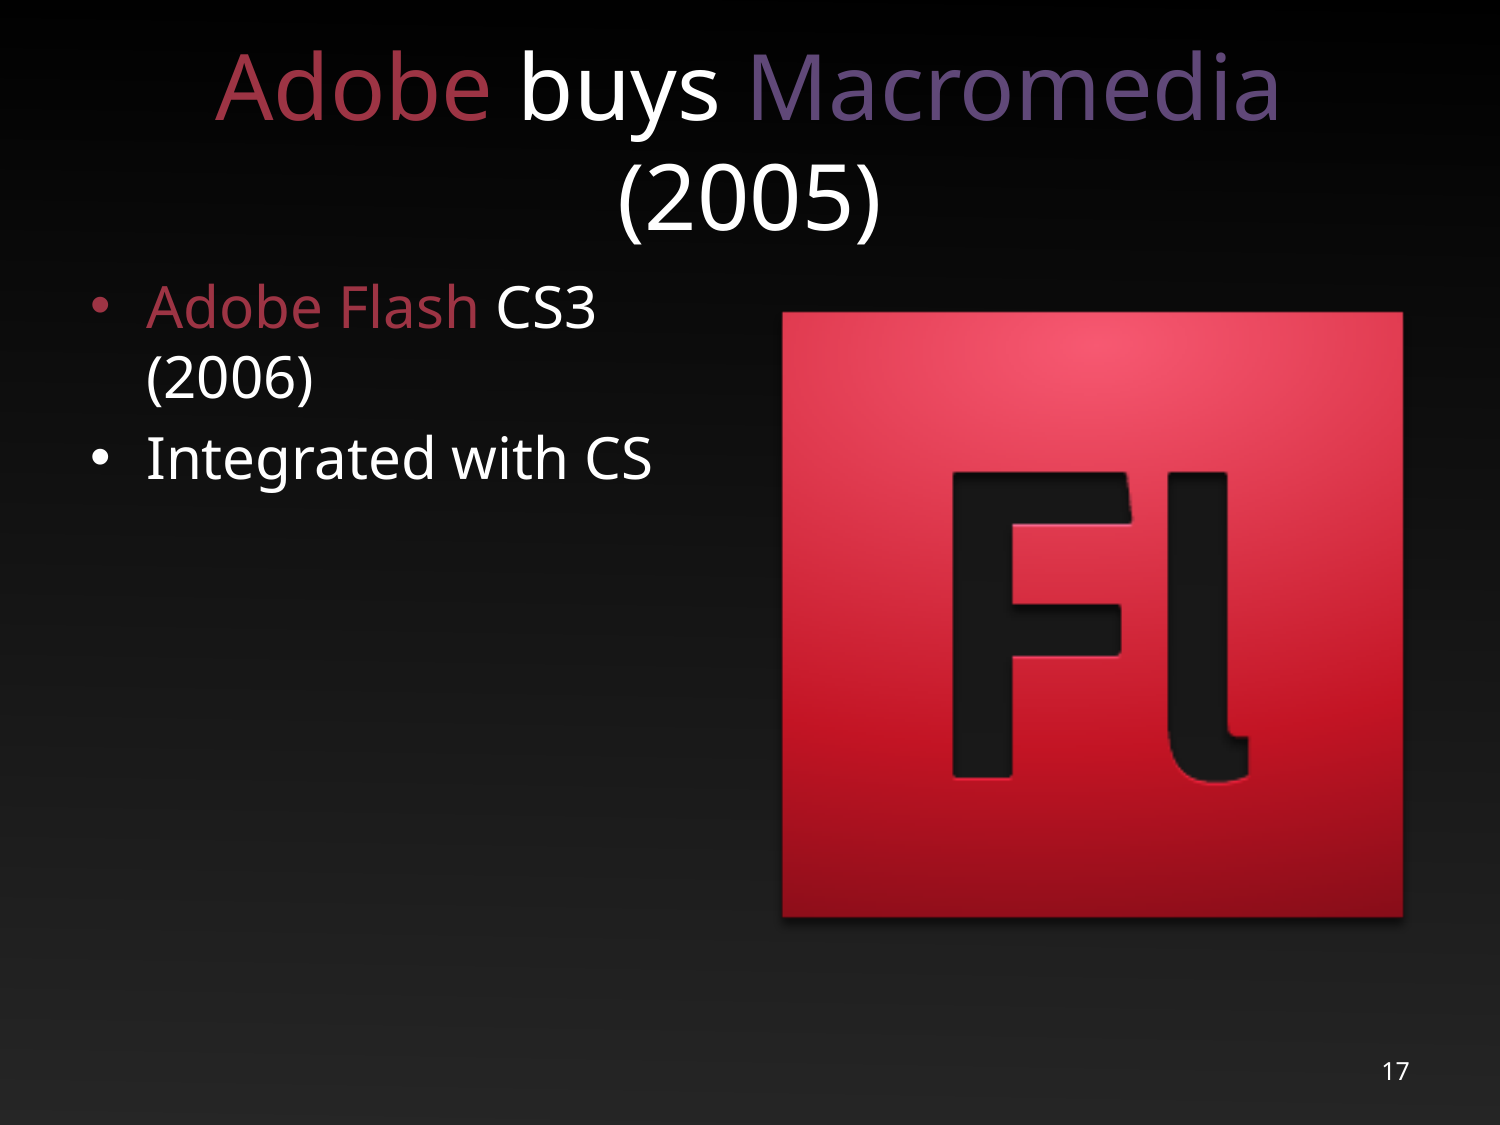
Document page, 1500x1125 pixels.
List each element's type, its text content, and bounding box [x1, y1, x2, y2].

title Adobe buys Macromedia (2005) [75, 45, 1425, 233]
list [762, 262, 1426, 1006]
list Adobe Flash CS3 (2006) Integrated with CS [75, 262, 738, 1005]
slide_number 17 [1074, 1042, 1425, 1103]
